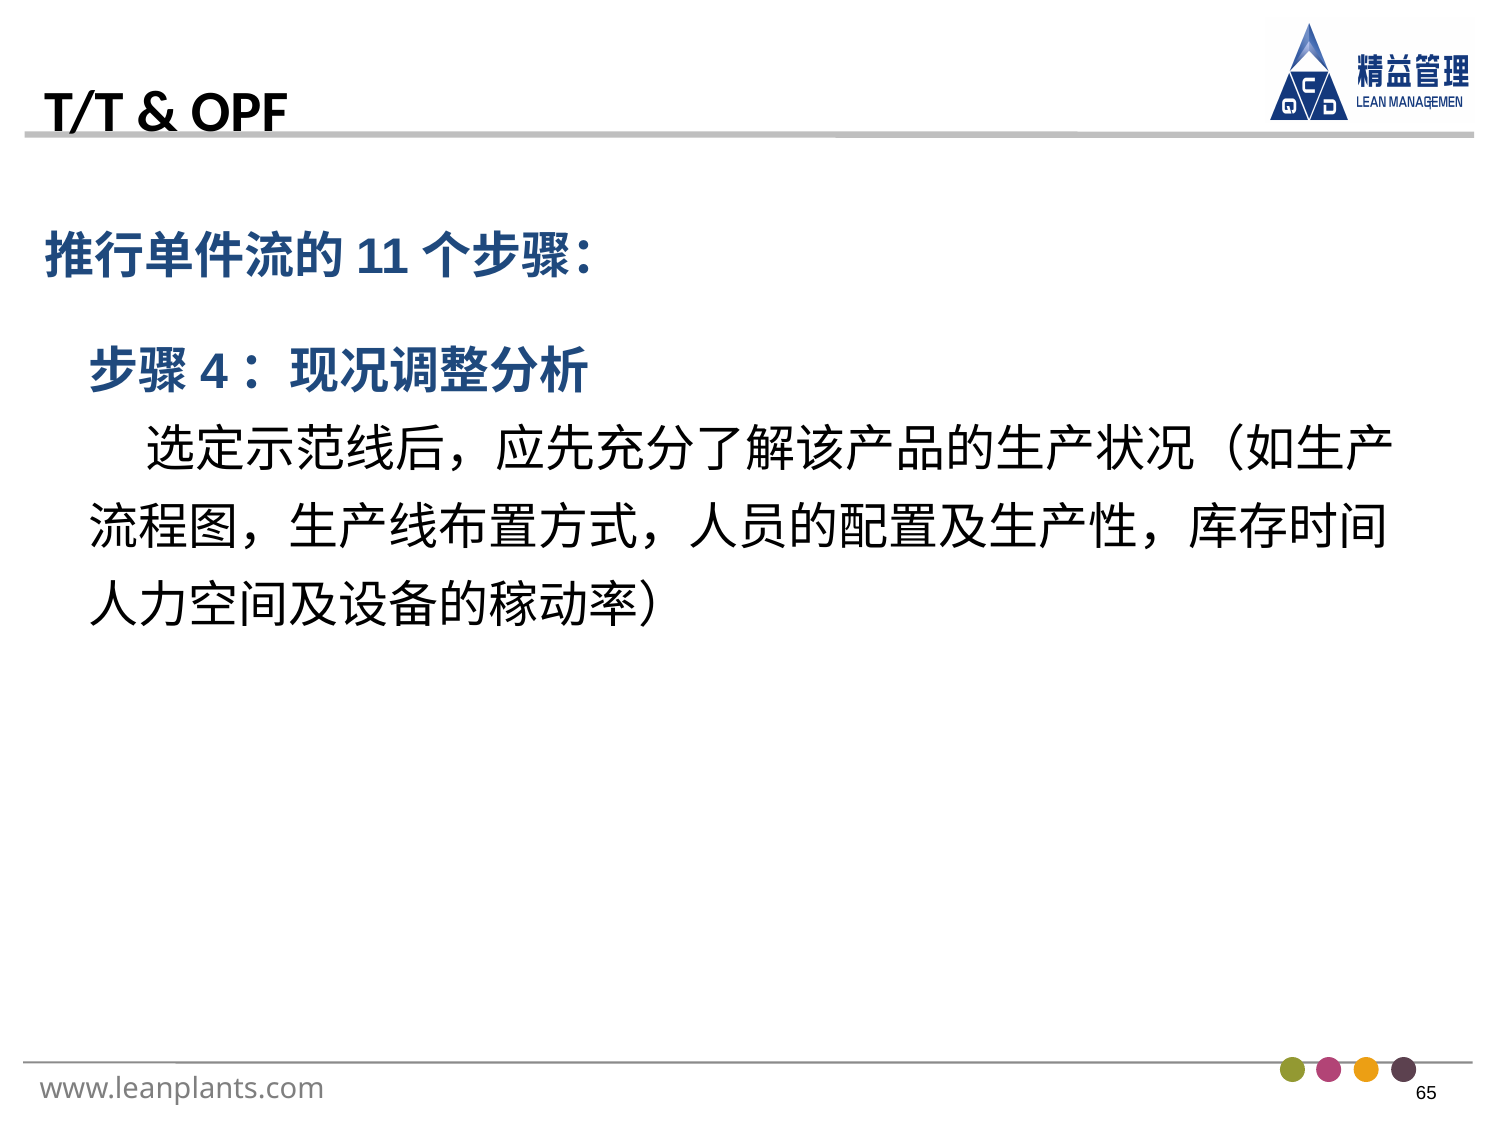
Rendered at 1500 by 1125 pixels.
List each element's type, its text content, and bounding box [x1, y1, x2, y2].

picture [1265, 17, 1475, 123]
text_box 步骤4：现况调整分析 选定示范线后，应先充分了解该产品的生产状况（如生产流程图，生产线布置方式，人员的配置及生产性，库存时间人力空间及设备的稼动率） [73, 313, 1436, 640]
text_box 推行单件流的11个步骤： [29, 215, 916, 291]
